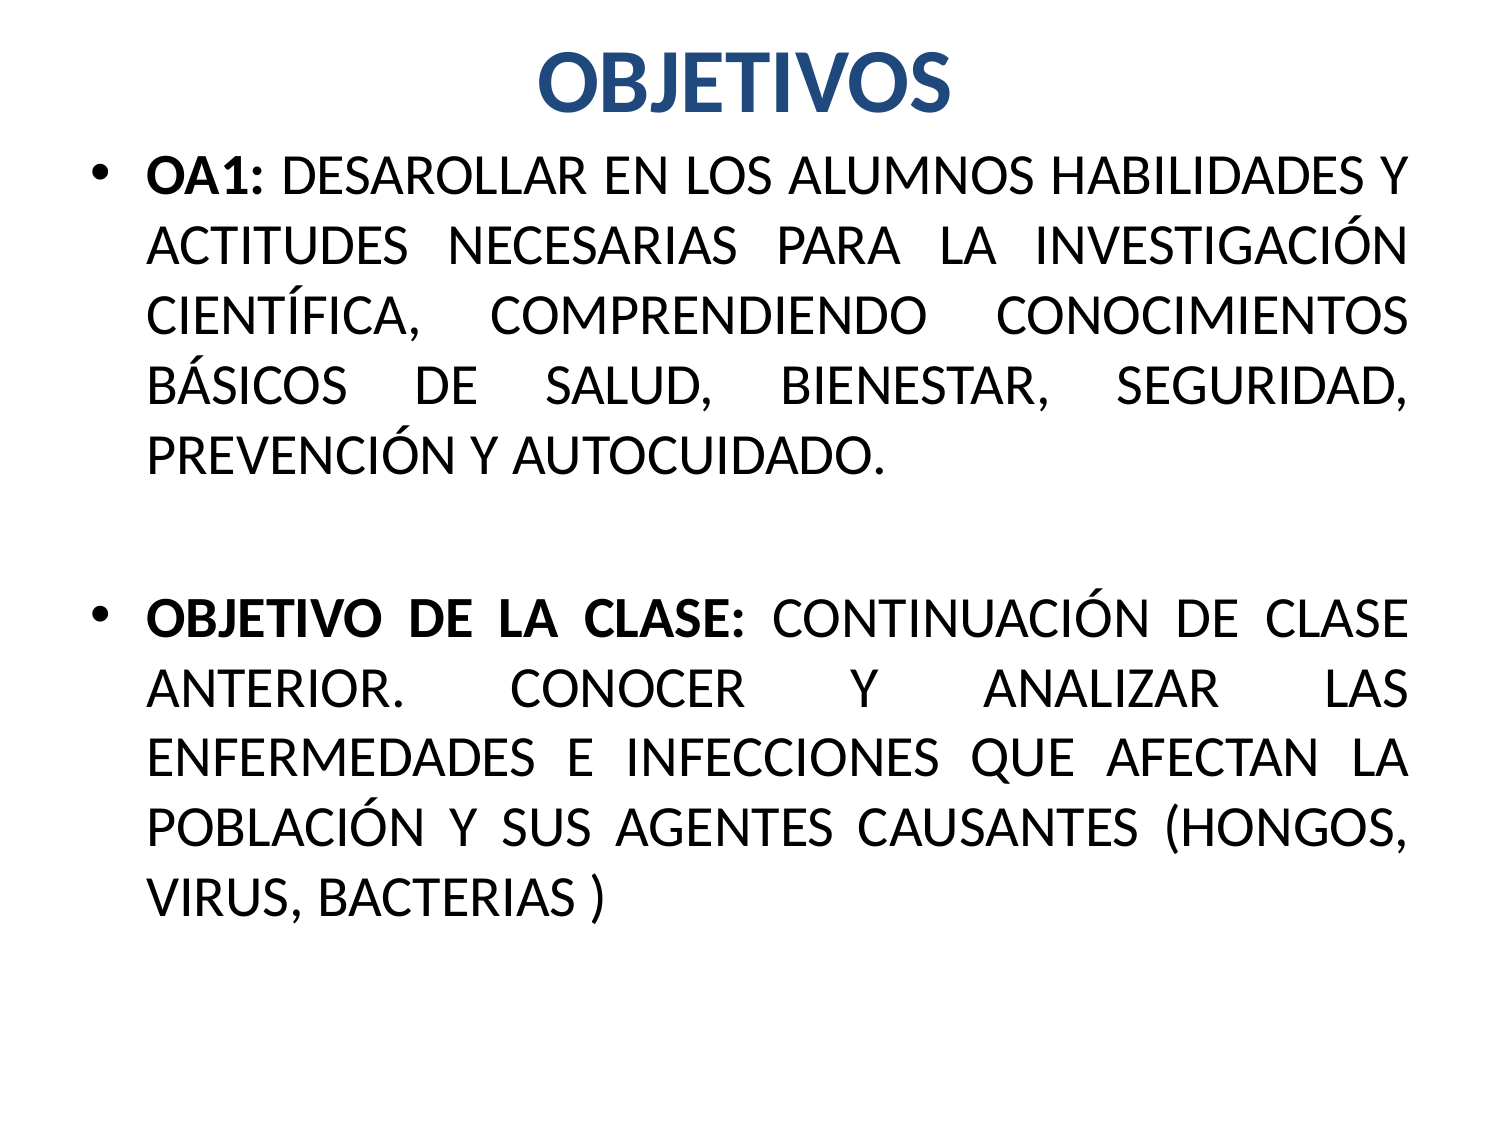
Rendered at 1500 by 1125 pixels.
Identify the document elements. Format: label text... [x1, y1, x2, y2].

title OBJETIVOS [70, 0, 1421, 153]
list OA1: DESAROLLAR EN LOS ALUMNOS HABILIDADES Y ACTITUDES NECESARIAS PARA LA INVESTIGACIÓN CIENTÍFICA, COMPRENDIENDO CONOCIMIENTOS BÁSICOS DE SALUD, BIENESTAR, SEGURIDAD, PREVENCIÓN Y AUTOCUIDADO. OBJETIVO DE LA CLASE: CONTINUACIÓN DE CLASE ANTERIOR. CONOCER Y ANALIZAR LAS ENFERMEDADES E INFECCIONES QUE AFECTAN LA POBLACIÓN Y SUS AGENTES CAUSANTES (HONGOS, VIRUS, BACTERIAS ) [75, 128, 1425, 1079]
